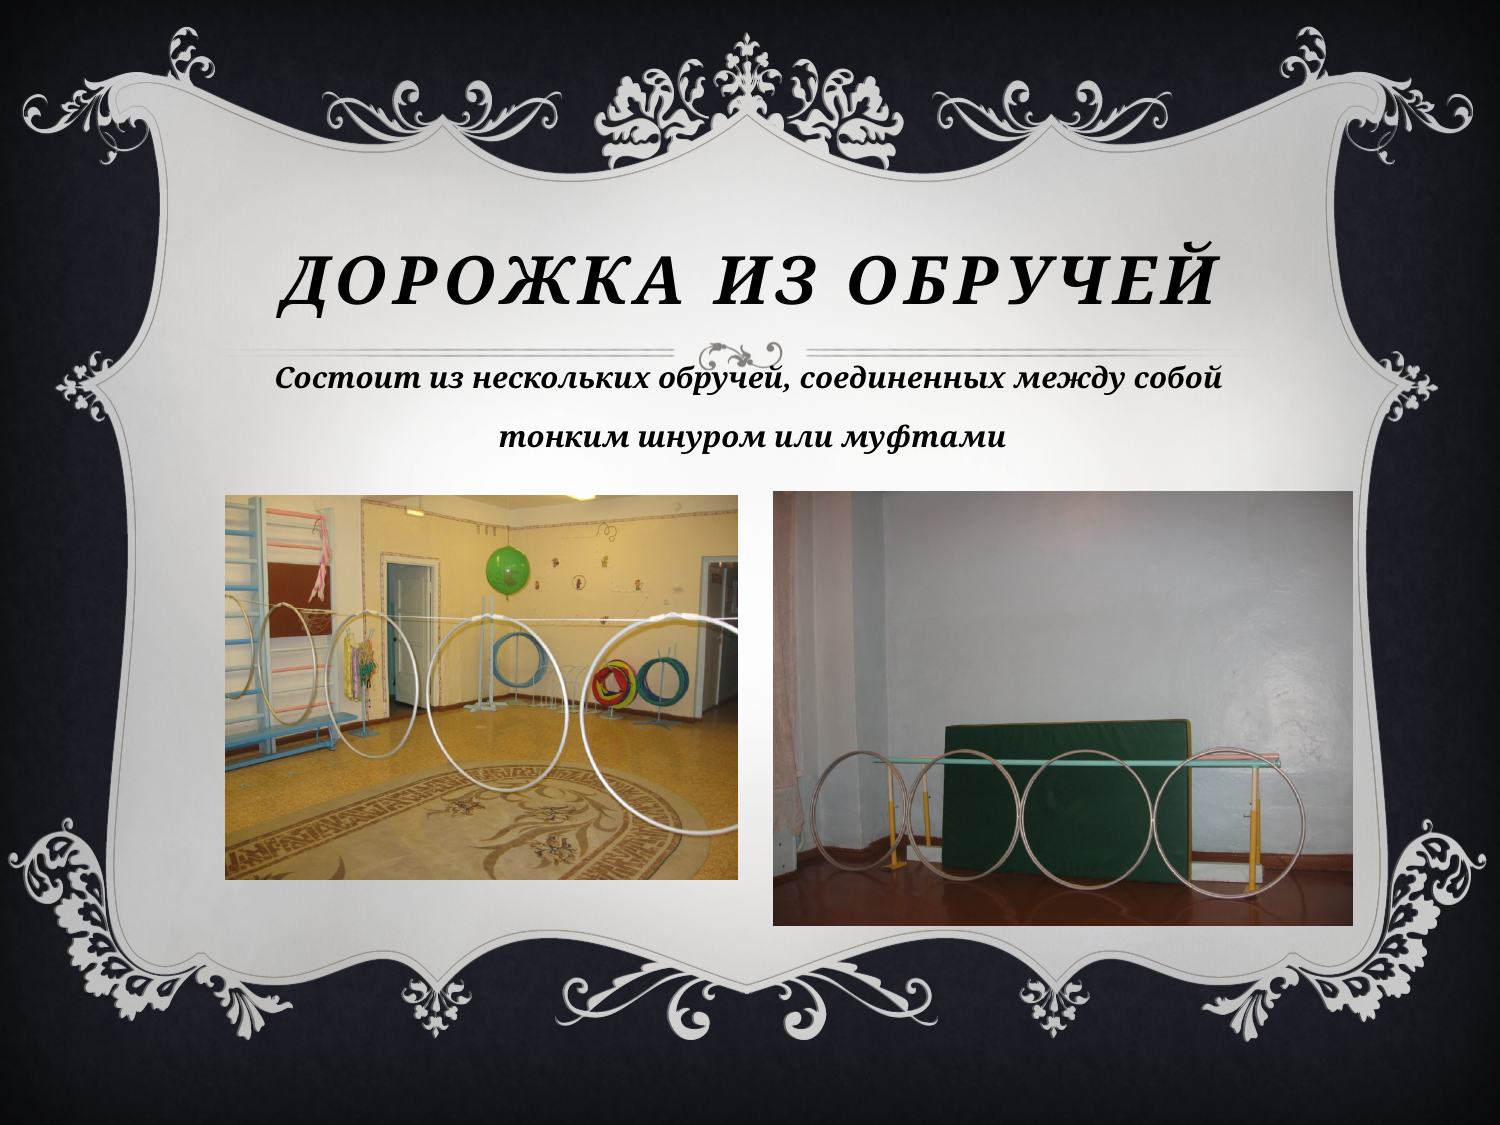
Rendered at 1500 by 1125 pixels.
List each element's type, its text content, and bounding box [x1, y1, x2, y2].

list Состоит из нескольких обручей, соединенных между собой тонким шнуром или муфтами [230, 386, 1275, 461]
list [773, 491, 1353, 926]
picture [0, 0, 1500, 1125]
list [224, 495, 738, 880]
title Дорожка из обручей [225, 212, 1275, 325]
